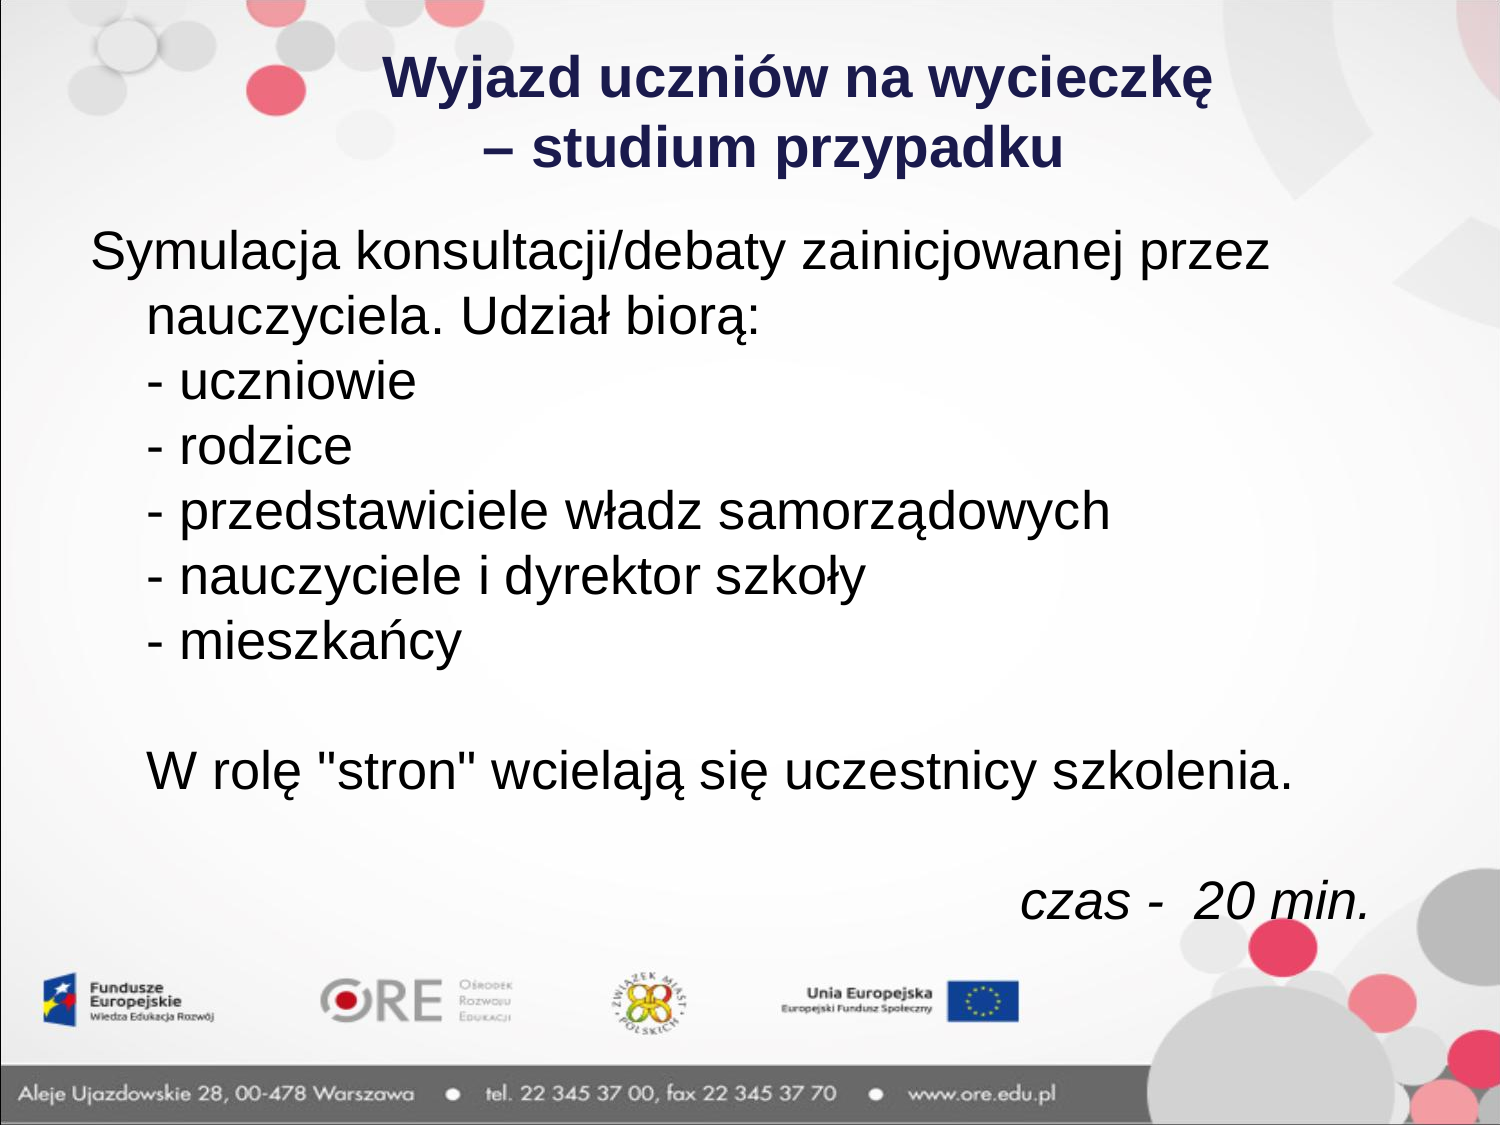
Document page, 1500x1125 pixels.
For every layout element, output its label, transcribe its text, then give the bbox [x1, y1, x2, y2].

title Wyjazd uczniów na wycieczkę – studium przypadku [74, 44, 1426, 173]
list Symulacja konsultacji/debaty zainicjowanej przez nauczyciela. Udział biorą: - uczniowie - rodzice - przedstawiciele władz samorządowych - nauczyciele i dyrektor szkoły - mieszkańcy W rolę "stron" wcielają się uczestnicy szkolenia. czas - 20 min. [74, 207, 1426, 1006]
picture [0, 0, 1500, 1125]
